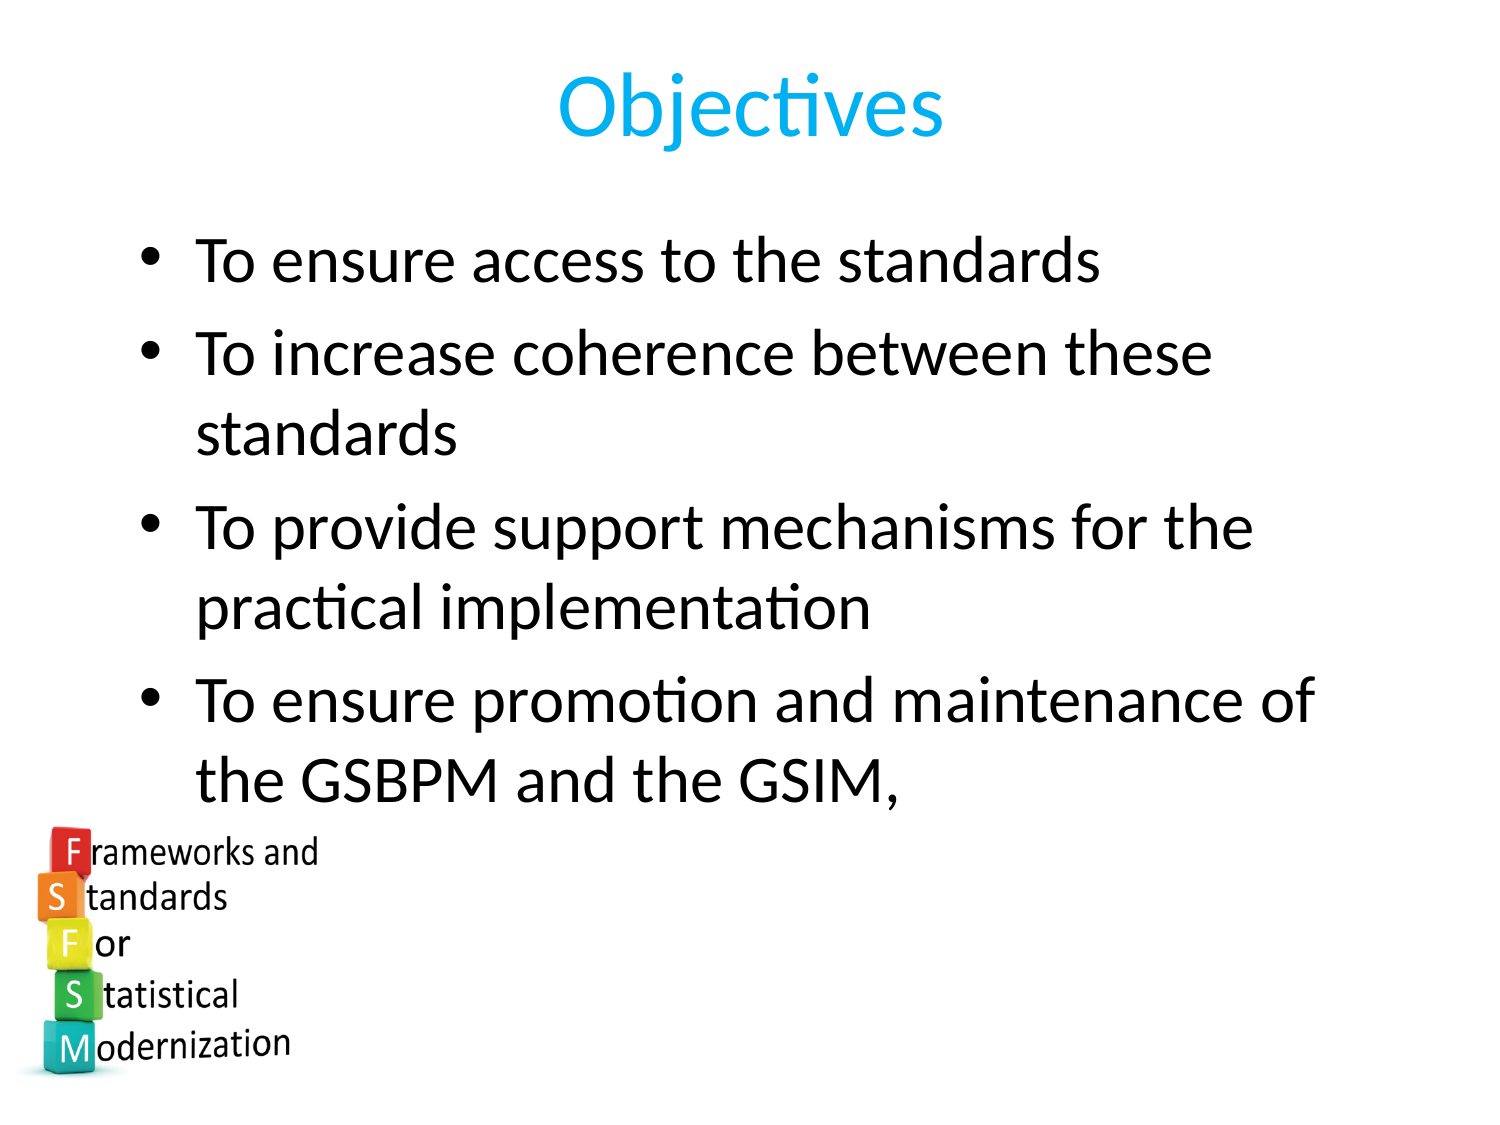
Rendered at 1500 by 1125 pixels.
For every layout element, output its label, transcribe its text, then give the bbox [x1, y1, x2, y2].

picture [0, 781, 361, 1125]
list To ensure access to the standards To increase coherence between these standards To provide support mechanisms for the practical implementation To ensure promotion and maintenance of the GSBPM and the GSIM, [123, 208, 1425, 951]
title Objectives [76, 5, 1427, 194]
